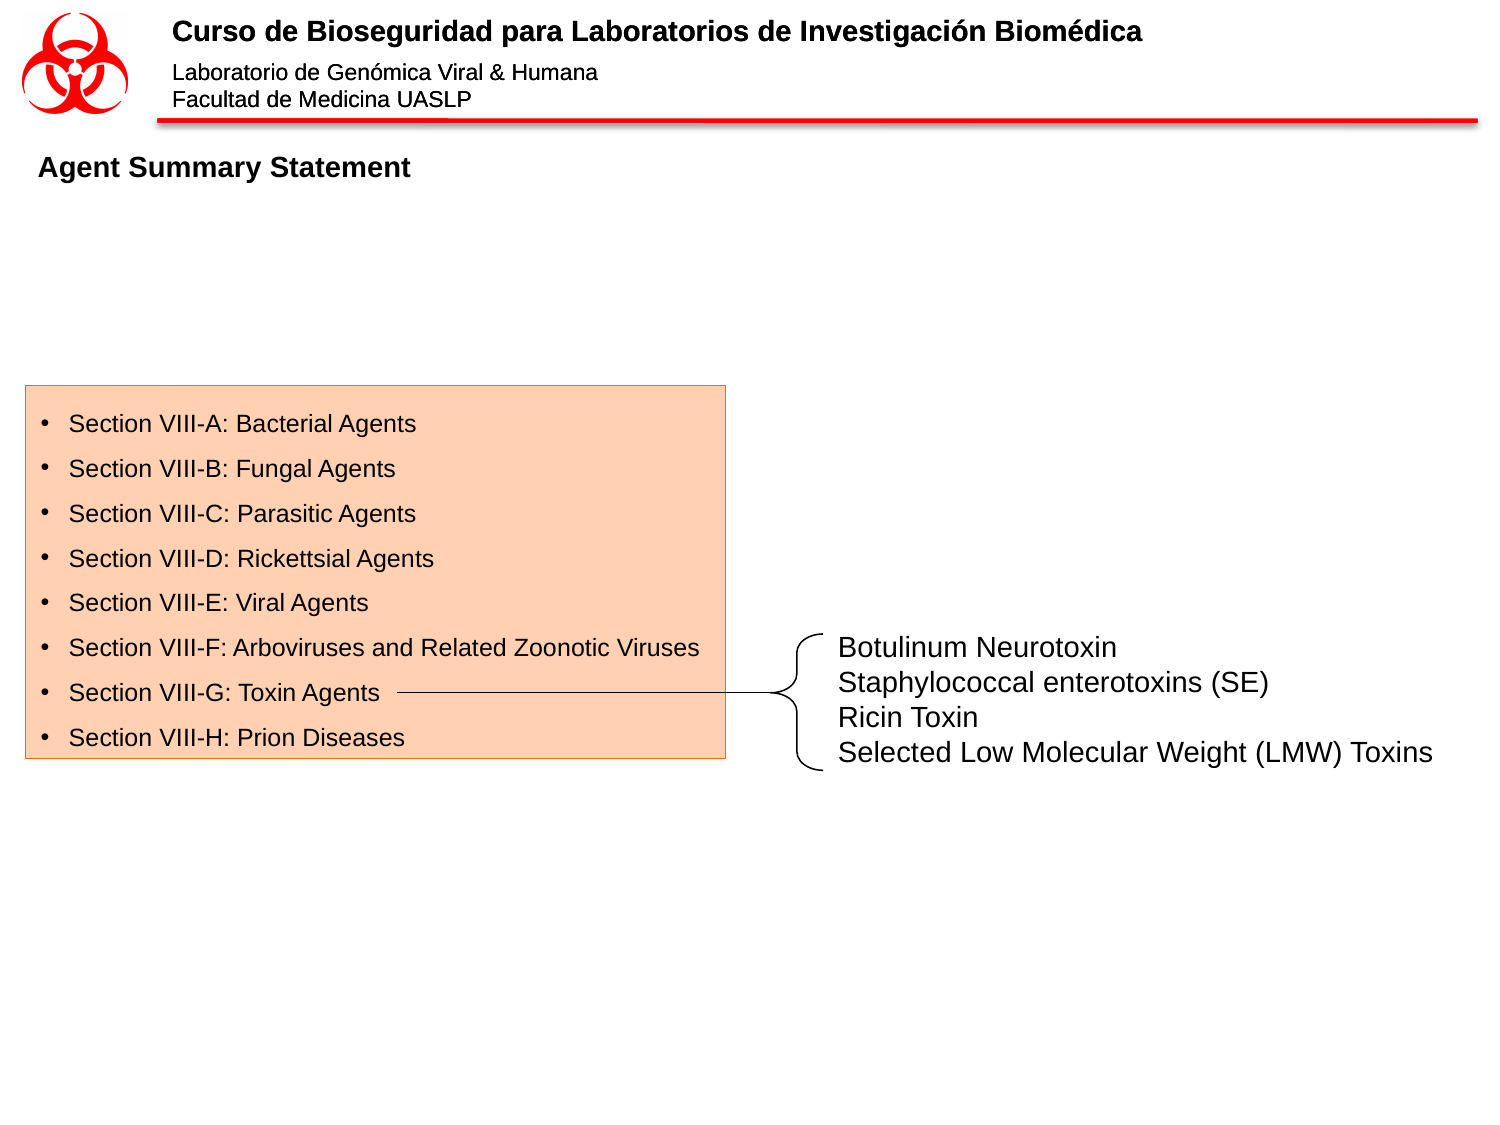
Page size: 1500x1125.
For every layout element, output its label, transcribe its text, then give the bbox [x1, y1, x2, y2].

text_box Section VIII-A: Bacterial Agents Section VIII-B: Fungal Agents Section VIII-C: Parasitic Agents Section VIII-D: Rickettsial Agents Section VIII-E: Viral Agents Section VIII-F: Arboviruses and Related Zoonotic Viruses Section VIII-G: Toxin Agents Section VIII-H: Prion Diseases [25, 385, 726, 759]
picture [22, 11, 128, 114]
text_box [770, 633, 824, 772]
text_box Agent Summary Statement [22, 141, 426, 191]
text_box Botulinum Neurotoxin Staphylococcal enterotoxins (SE) Ricin Toxin Selected Low Molecular Weight (LMW) Toxins [823, 621, 1482, 776]
